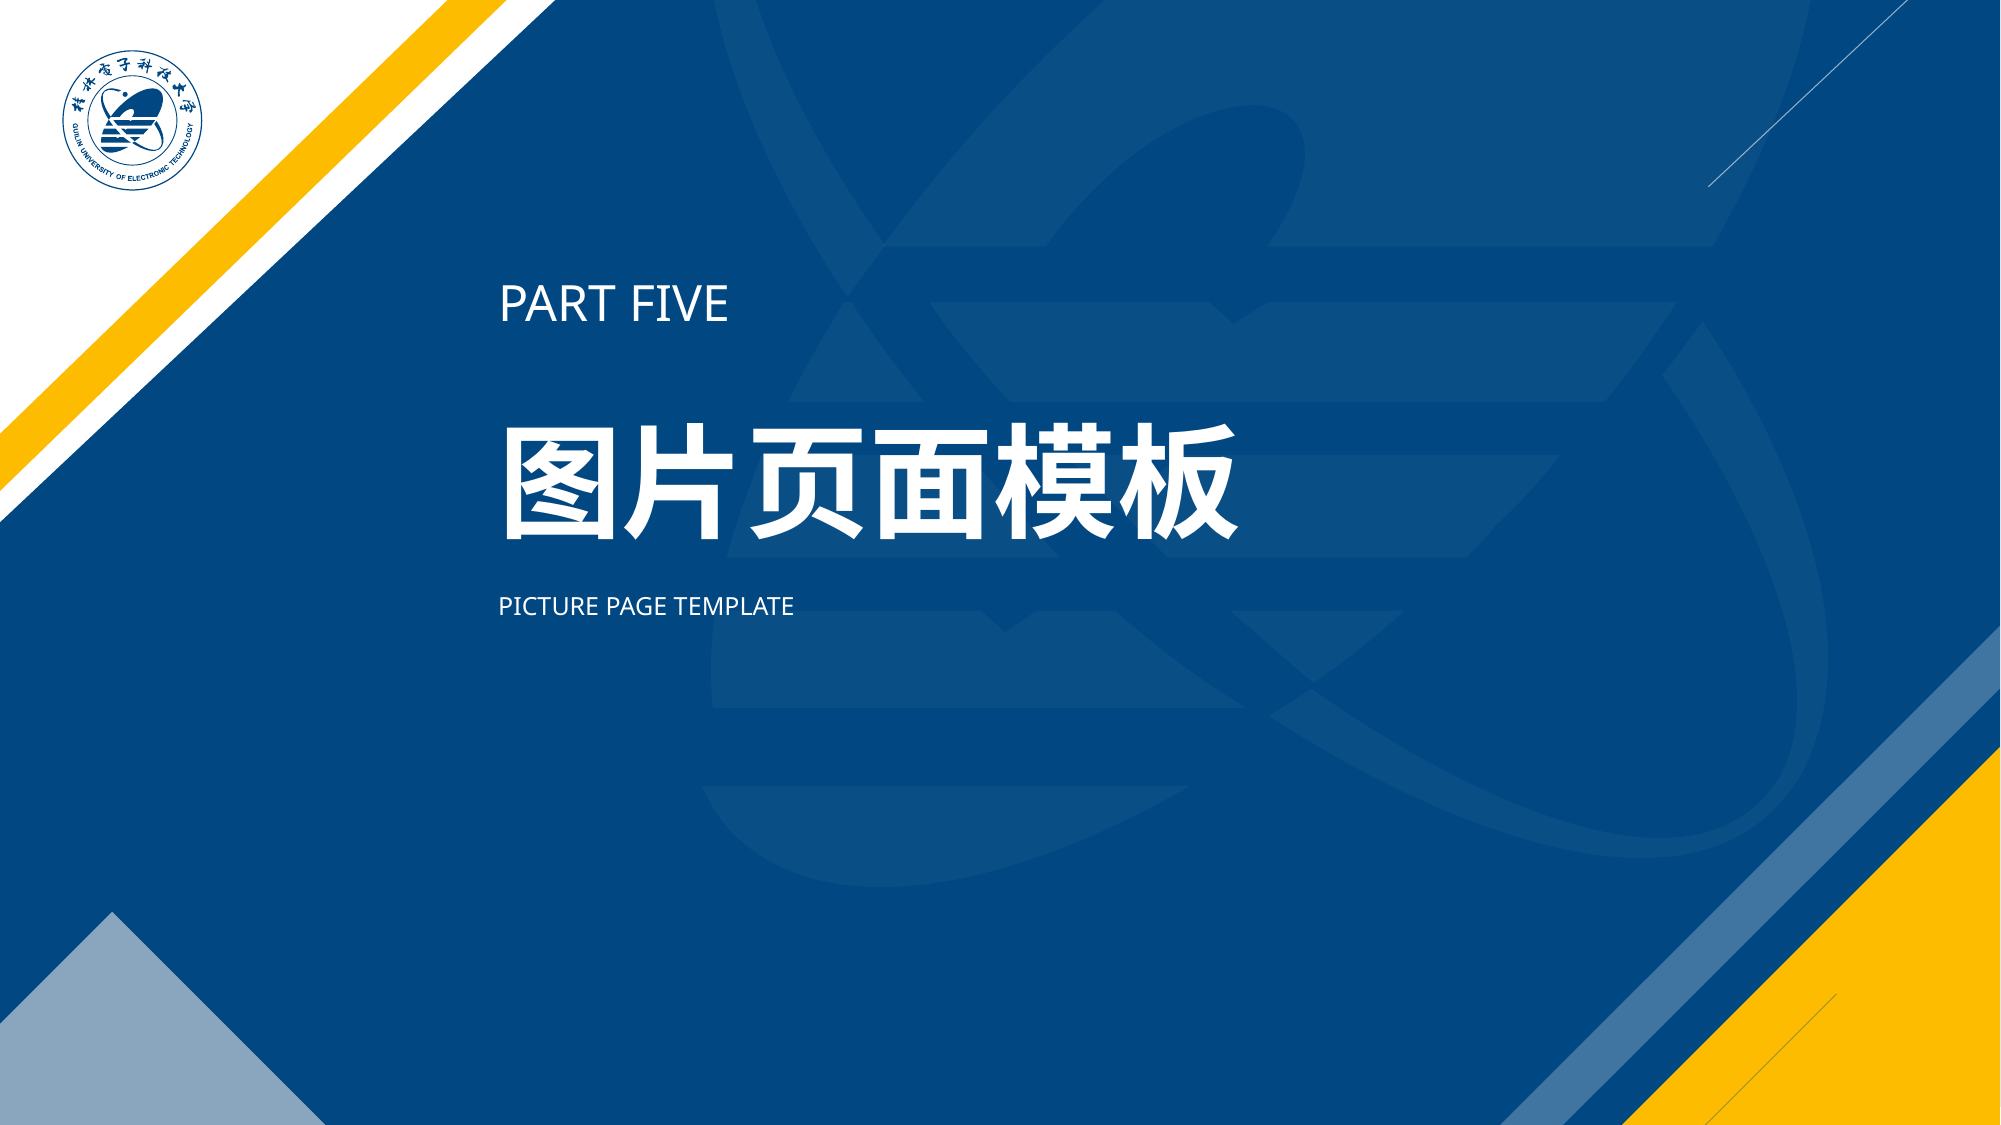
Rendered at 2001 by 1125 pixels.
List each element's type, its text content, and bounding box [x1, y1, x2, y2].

list PICTURE PAGE TEMPLATE [483, 586, 1330, 640]
list 图片页面模板 [483, 413, 1807, 563]
list PART FIVE [483, 271, 1330, 384]
